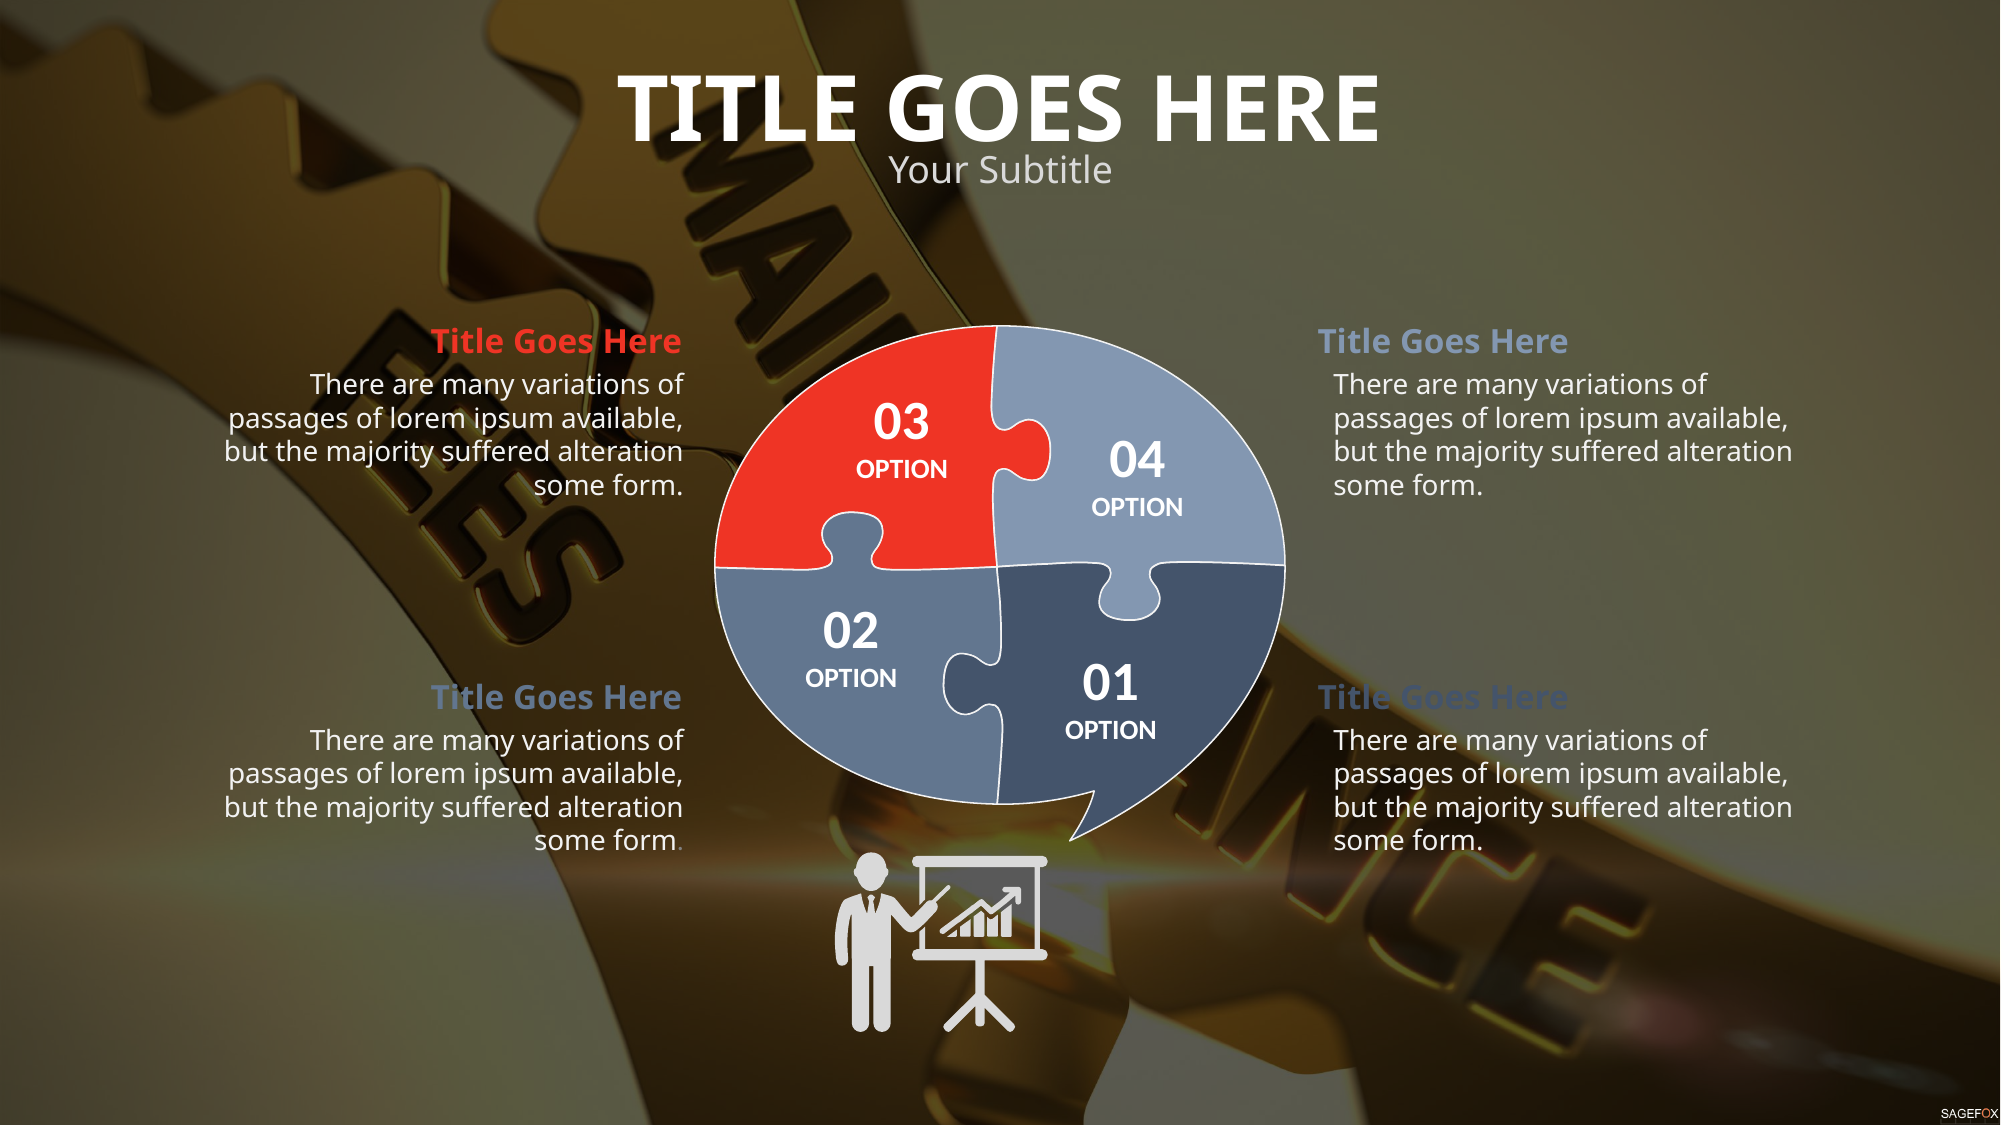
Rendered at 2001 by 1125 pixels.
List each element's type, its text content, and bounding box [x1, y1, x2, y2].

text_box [203, 675, 684, 858]
text_box [991, 325, 1285, 620]
text_box 03 OPTION [841, 376, 963, 492]
text_box [714, 512, 1002, 805]
text_box [943, 562, 1286, 841]
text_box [548, 42, 1452, 199]
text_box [1333, 320, 1814, 502]
text_box 02 OPTION [790, 585, 912, 700]
text_box 04 OPTION [1076, 414, 1199, 530]
text_box [714, 325, 1050, 569]
text_box 01 OPTION [1050, 637, 1172, 753]
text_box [203, 320, 684, 502]
picture [0, 0, 2001, 1125]
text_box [1333, 675, 1814, 858]
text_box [834, 852, 1048, 1033]
